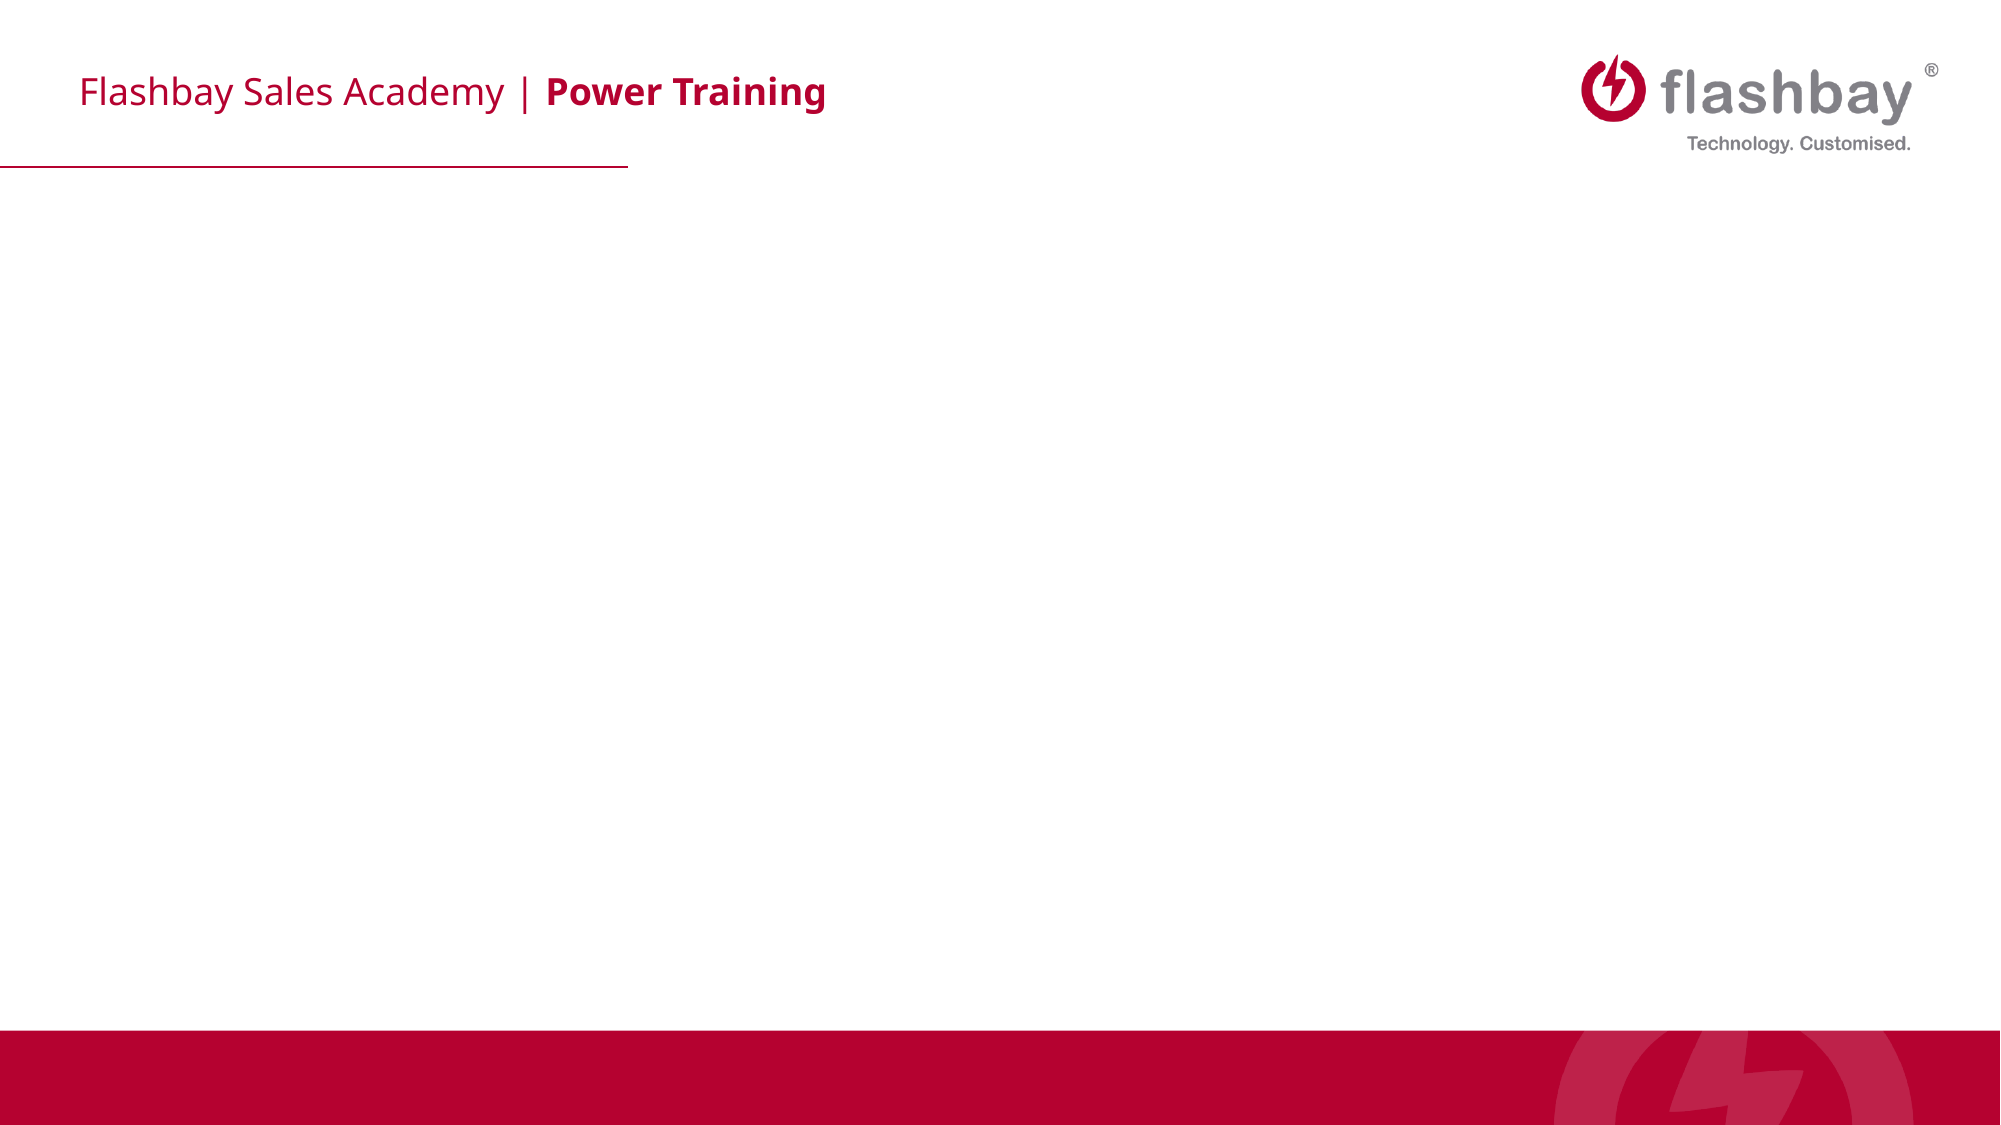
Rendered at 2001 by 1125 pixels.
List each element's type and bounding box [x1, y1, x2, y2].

picture [1575, 52, 1944, 155]
picture [1519, 1030, 1944, 1125]
